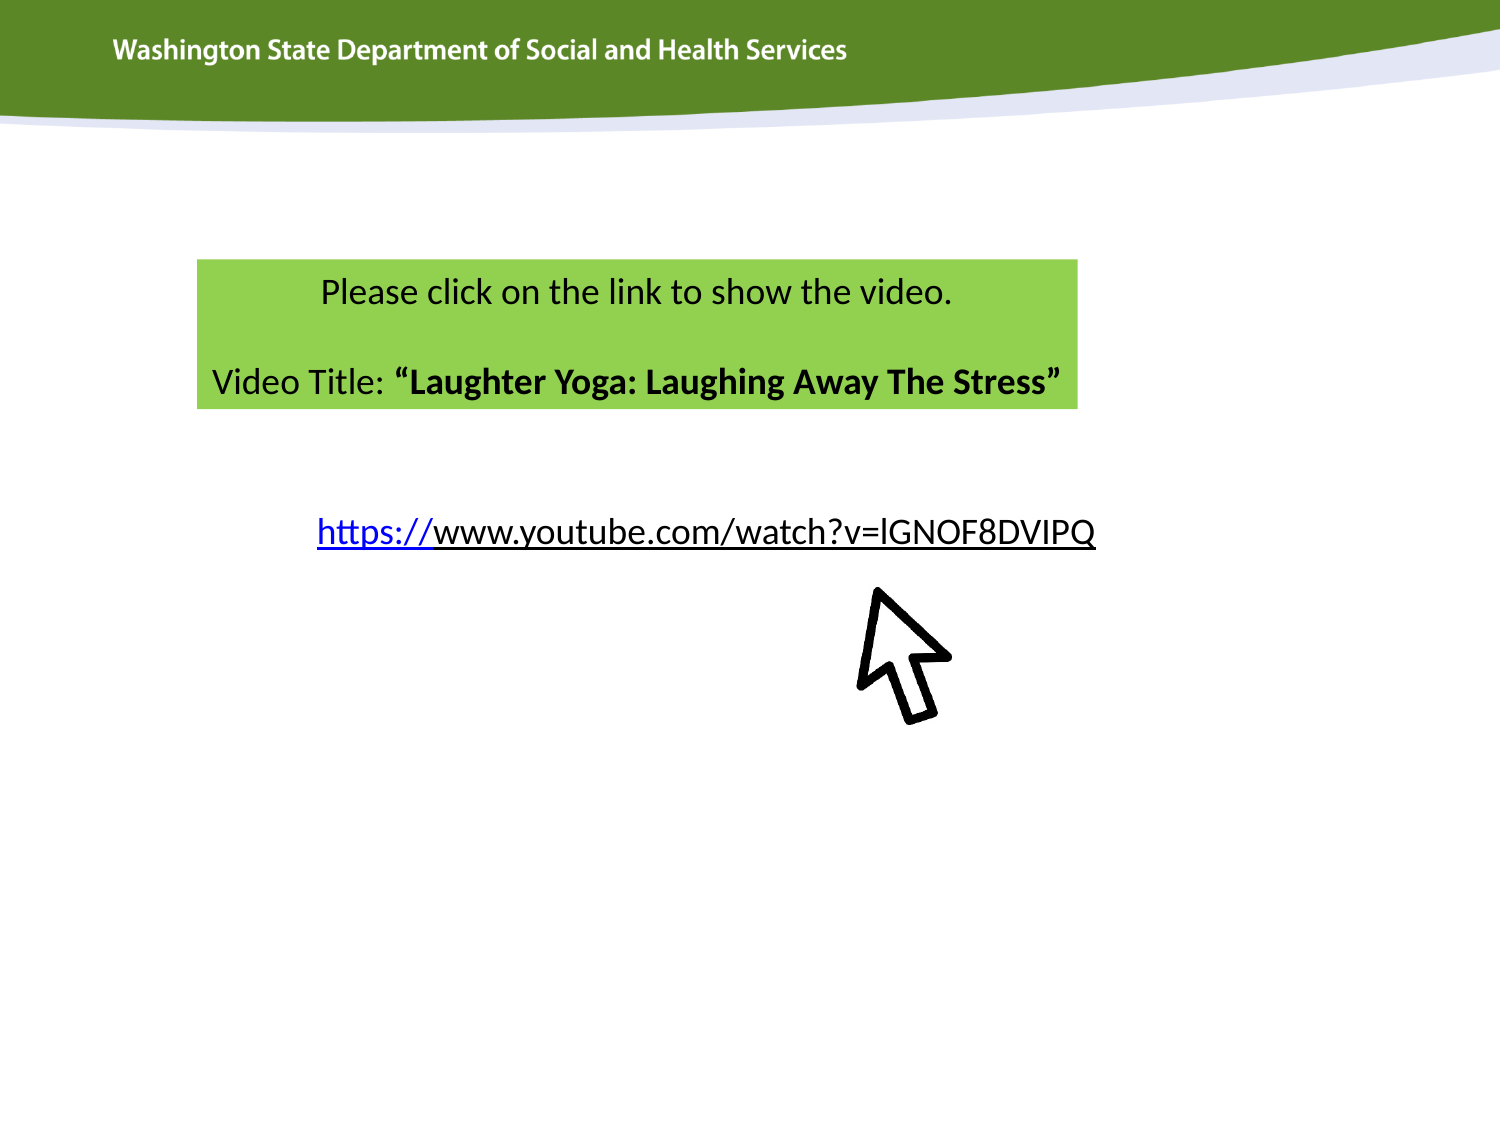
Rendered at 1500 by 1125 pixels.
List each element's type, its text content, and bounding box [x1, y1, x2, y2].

picture [0, 0, 1500, 147]
text_box Please click on the link to show the video. Video Title: “Laughter Yoga: Laughing Away The Stress” [197, 259, 1078, 410]
text_box https://www.youtube.com/watch?v=lGNOF8DVIPQ [302, 499, 1125, 560]
picture [835, 587, 973, 726]
